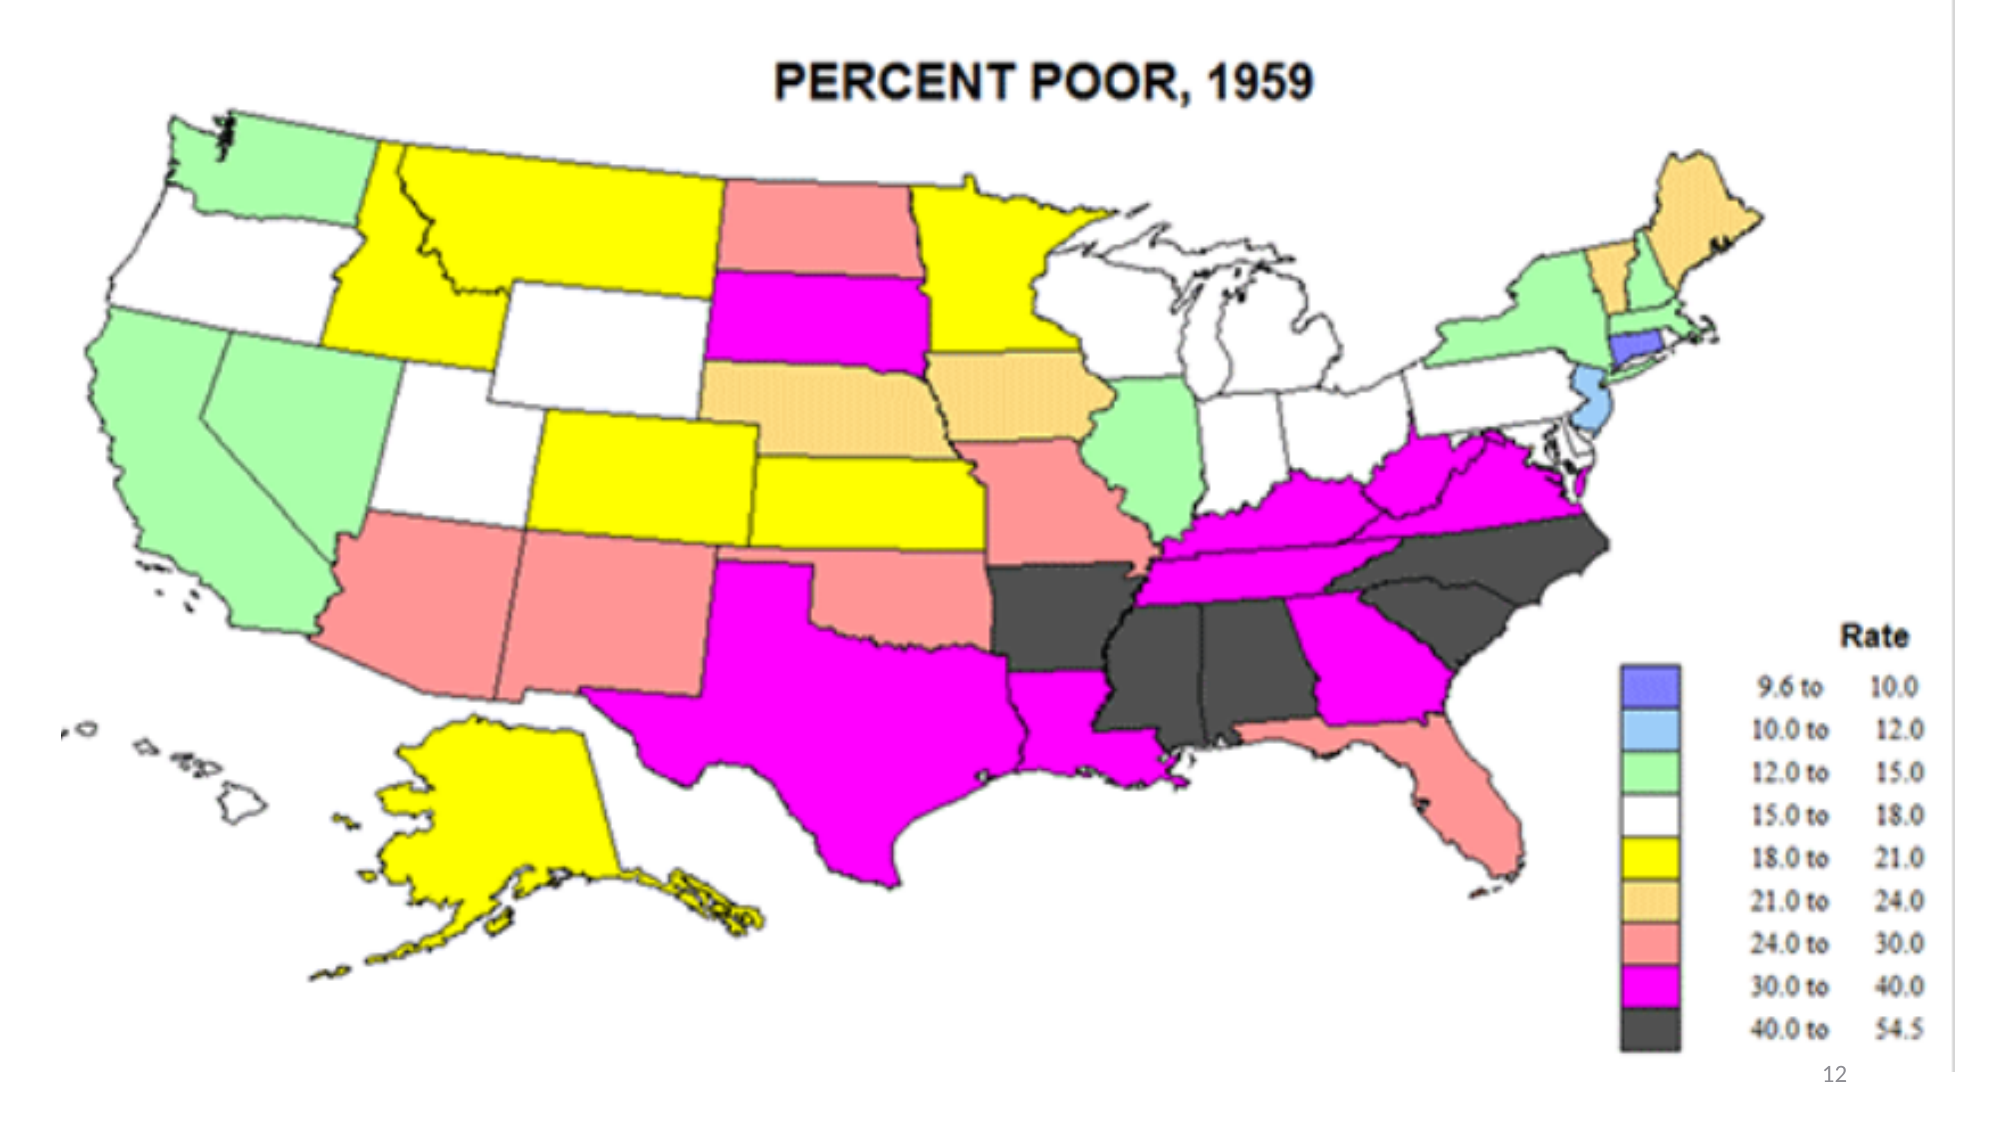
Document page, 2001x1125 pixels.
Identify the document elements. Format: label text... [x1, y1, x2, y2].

slide_number 12 [1412, 1072, 1863, 1103]
picture [61, 0, 1955, 1072]
